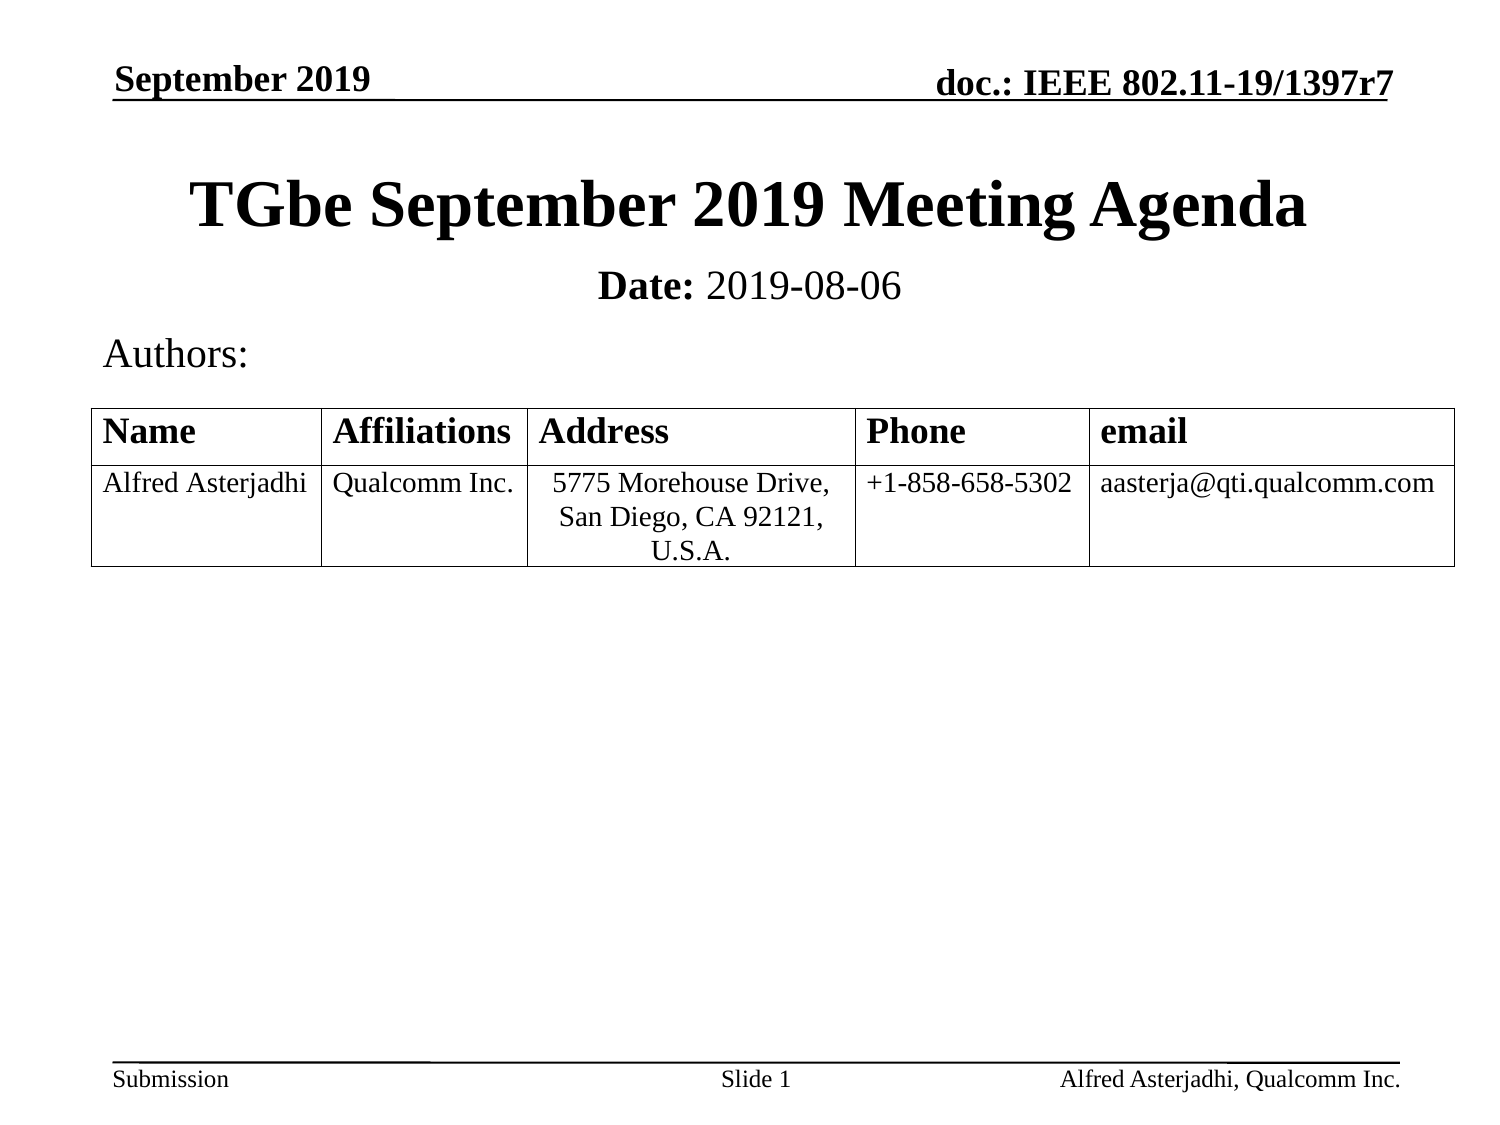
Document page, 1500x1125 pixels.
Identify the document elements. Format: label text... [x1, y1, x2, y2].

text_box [75, 407, 1477, 819]
text_box Authors: [87, 318, 325, 381]
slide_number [114, 54, 493, 100]
title TGbe September 2019 Meeting Agenda [112, 112, 1388, 249]
slide_number Slide 1 [712, 1061, 800, 1123]
list Date: 2019-08-06 [112, 249, 1388, 316]
footer Alfred Asterjadhi, Qualcomm Inc. [902, 1061, 1402, 1093]
